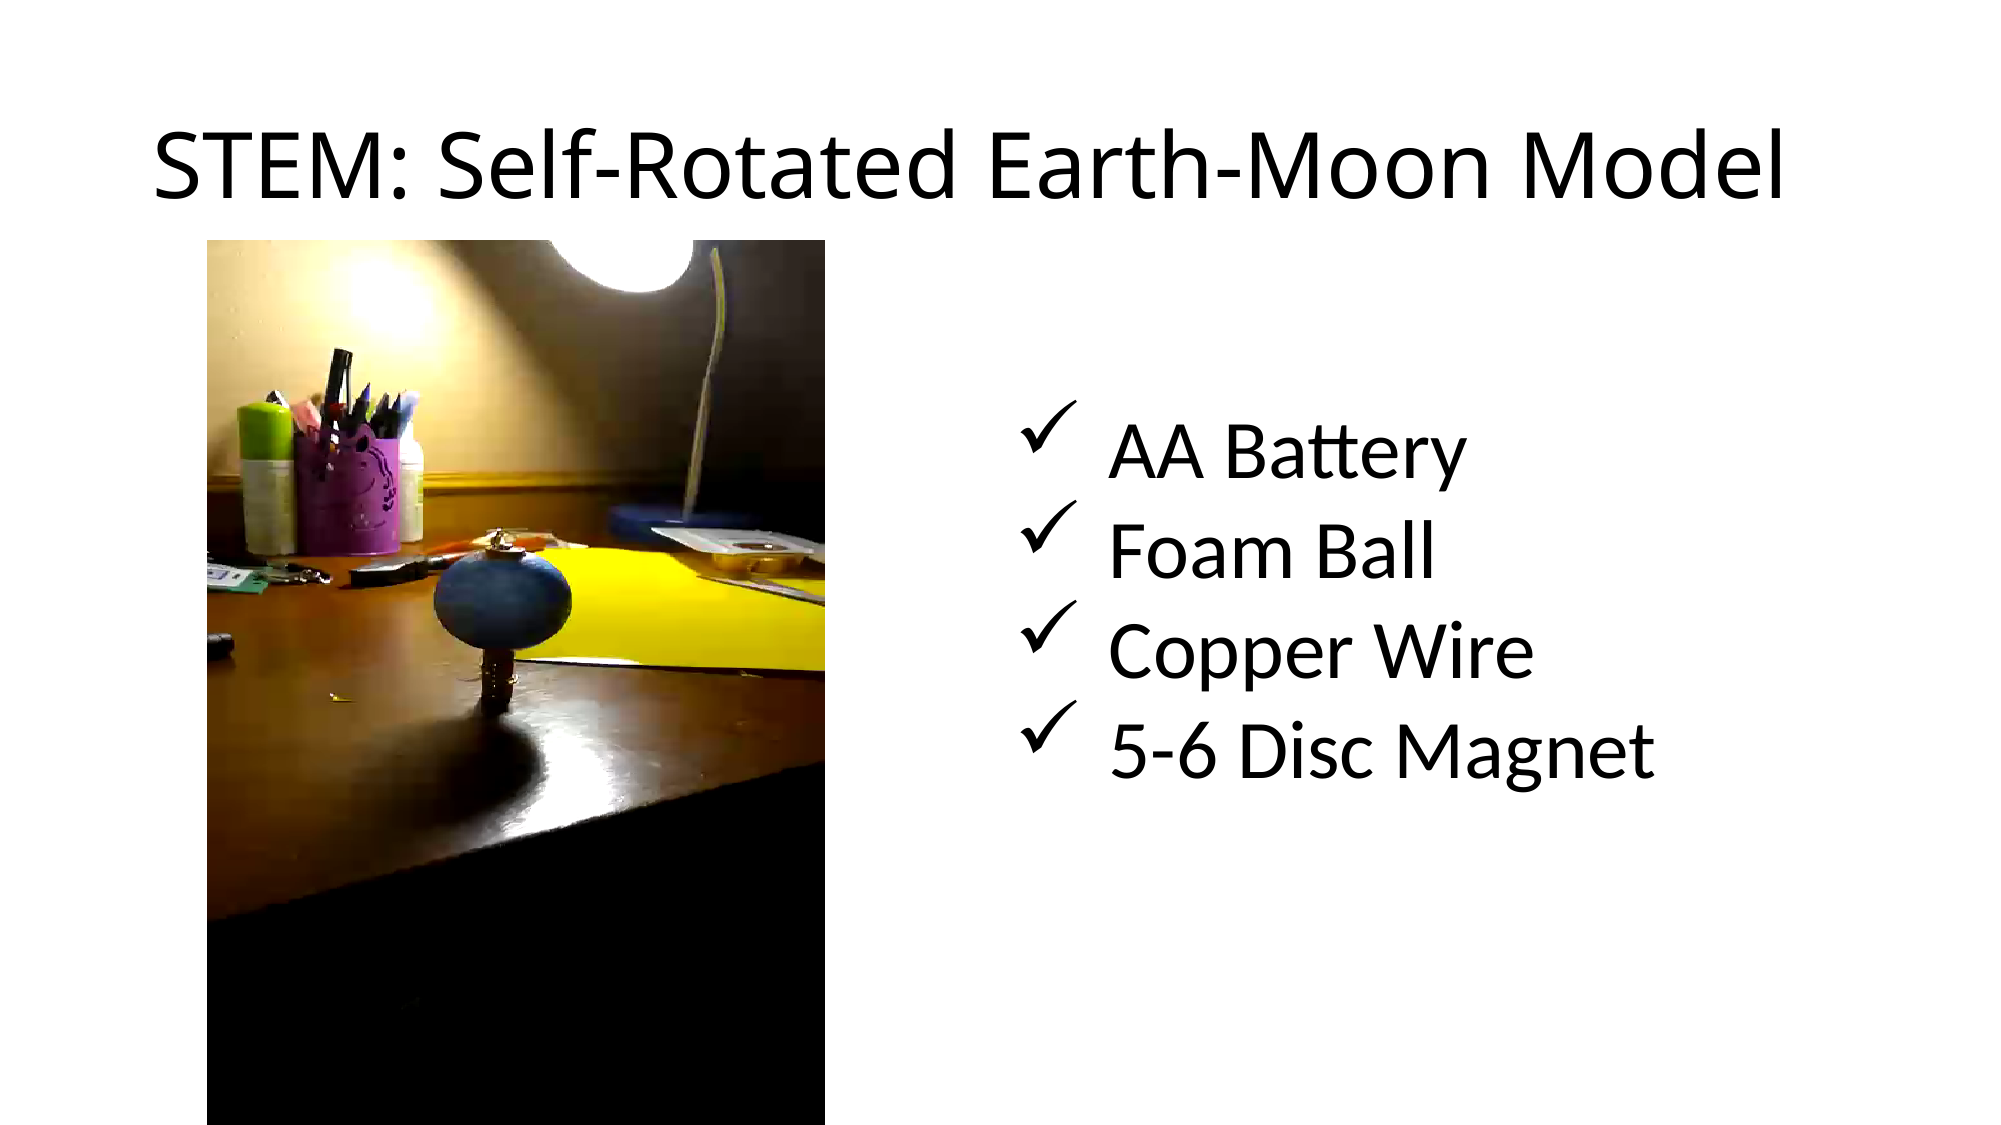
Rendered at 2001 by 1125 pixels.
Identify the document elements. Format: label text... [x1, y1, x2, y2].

text_box AA Battery Foam Ball Copper Wire 5-6 Disc Magnet [999, 387, 1805, 893]
title STEM: Self-Rotated Earth-Moon Model [137, 59, 1863, 278]
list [206, 239, 825, 1125]
